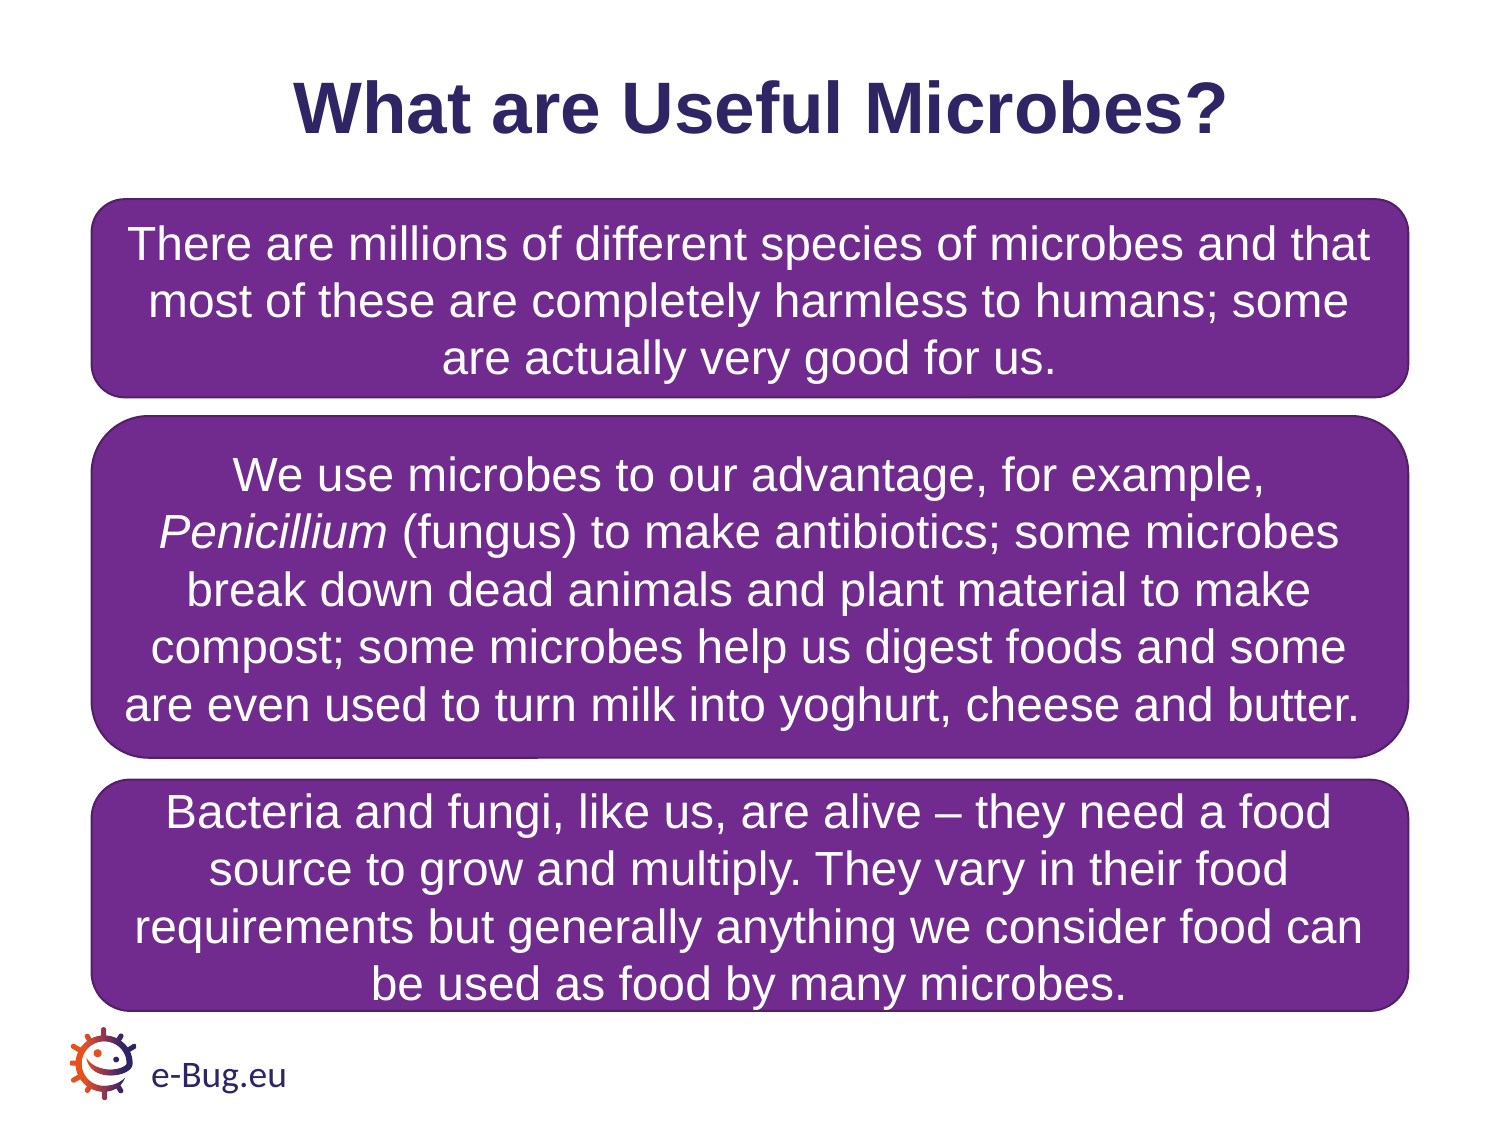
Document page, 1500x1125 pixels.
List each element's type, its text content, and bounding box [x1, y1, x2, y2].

text_box Bacteria and fungi, like us, are alive – they need a food source to grow and multiply. They vary in their food requirements but generally anything we consider food can be used as food by many microbes. [90, 778, 1410, 1012]
picture [69, 1027, 137, 1103]
footer e-Bug.eu [136, 1042, 643, 1103]
text_box What are Useful Microbes? [114, 41, 1409, 178]
text_box We use microbes to our advantage, for example, Penicillium (fungus) to make antibiotics; some microbes break down dead animals and plant material to make compost; some microbes help us digest foods and some are even used to turn milk into yoghurt, cheese and butter. [90, 415, 1410, 759]
text_box There are millions of different species of microbes and that most of these are completely harmless to humans; some are actually very good for us. [90, 198, 1410, 399]
